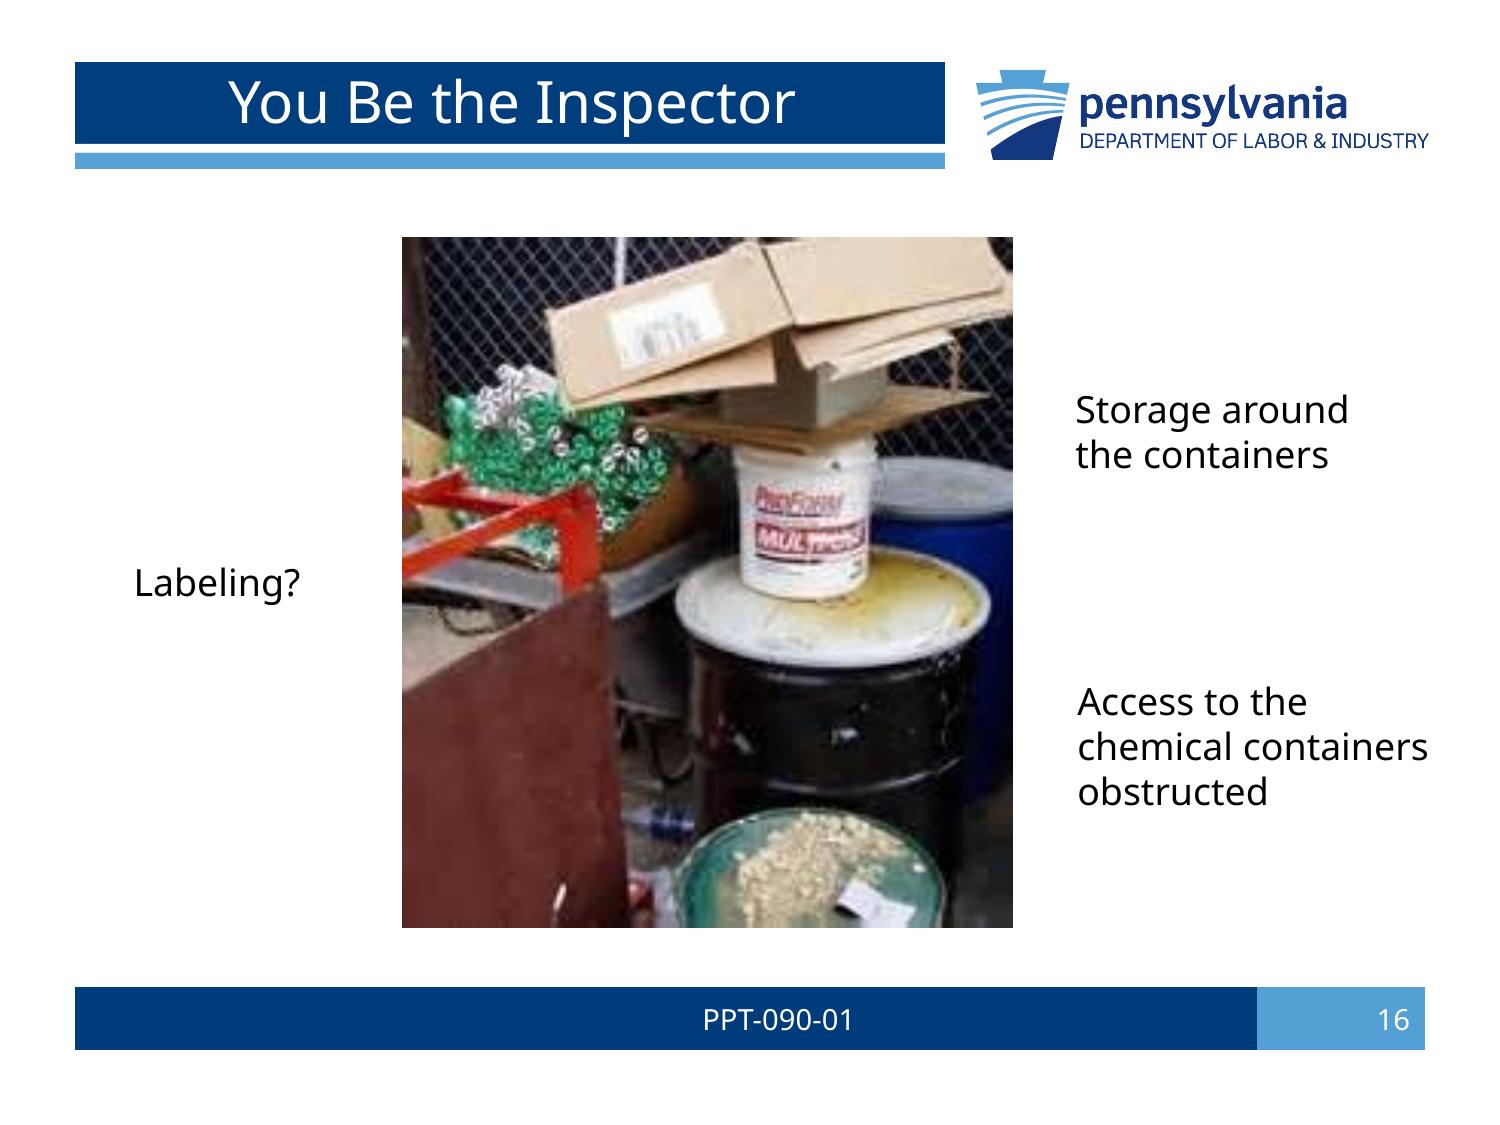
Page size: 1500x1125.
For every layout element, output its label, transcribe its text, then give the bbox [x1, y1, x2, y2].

text_box Storage around the containers [1060, 378, 1365, 484]
text_box Labeling? [118, 552, 316, 612]
picture [74, 62, 1430, 170]
picture [74, 987, 1426, 1051]
picture [401, 237, 1013, 928]
text_box Access to the chemical containers obstructed [1062, 670, 1445, 821]
